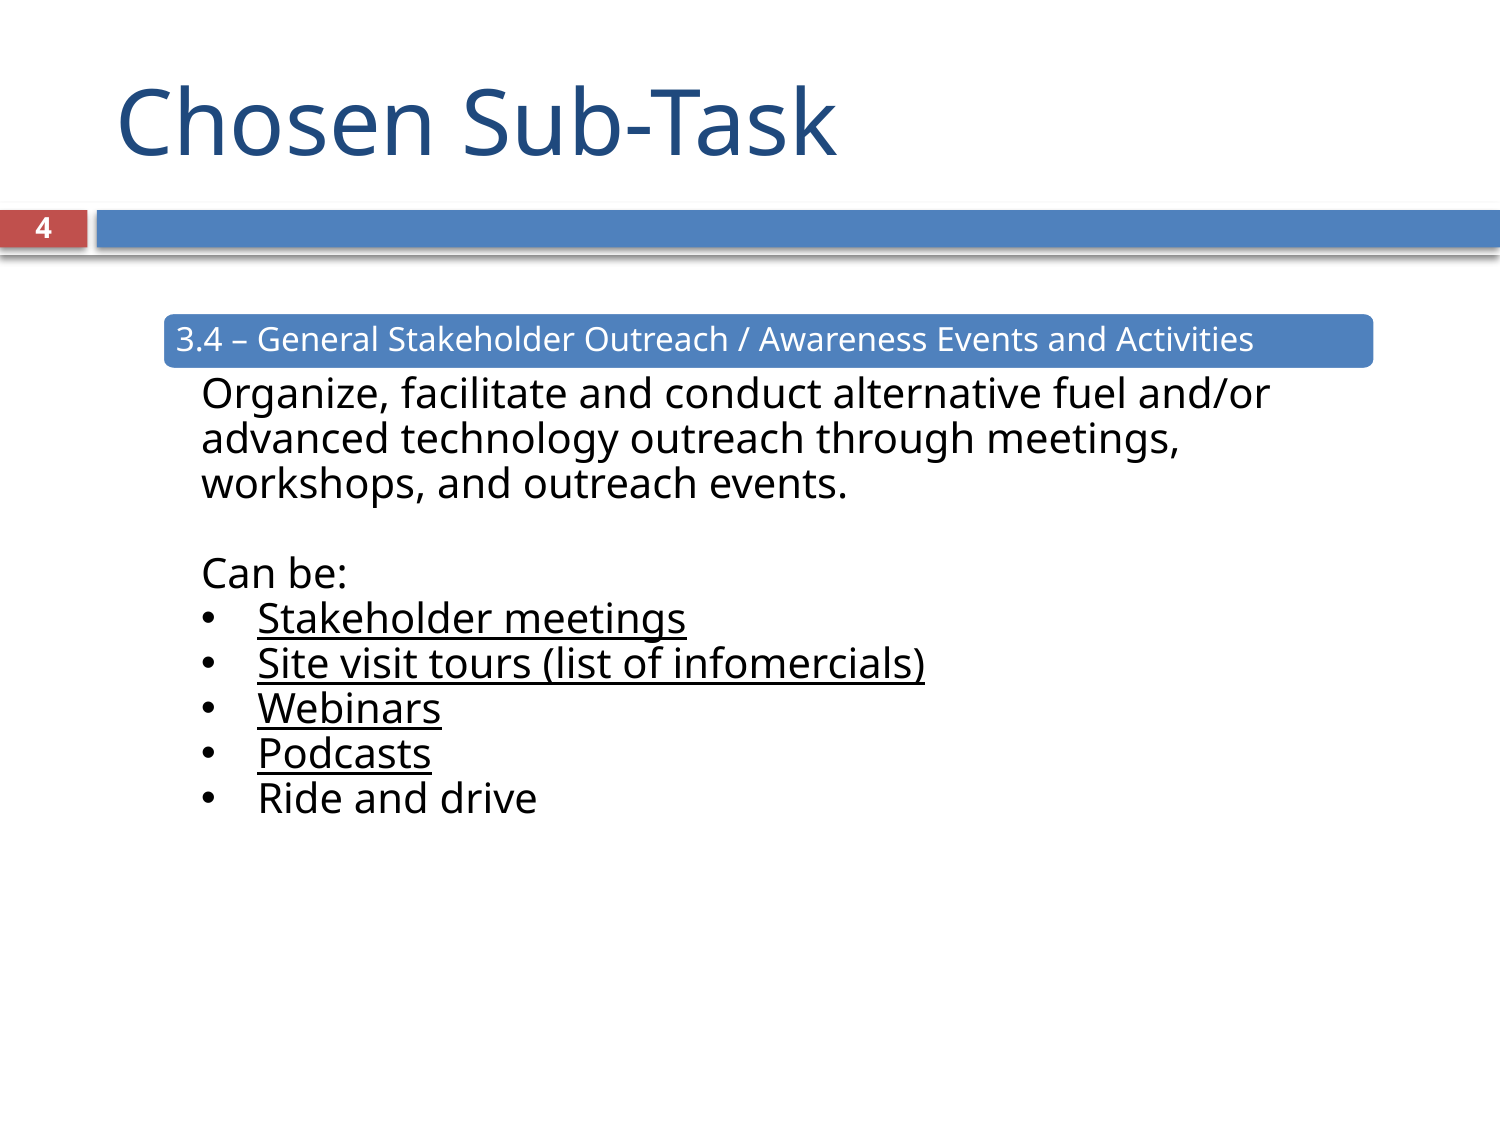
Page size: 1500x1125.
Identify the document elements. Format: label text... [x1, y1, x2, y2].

text_box Organize, facilitate and conduct alternative fuel and/or advanced technology outreach through meetings, workshops, and outreach events. Can be: Stakeholder meetings Site visit tours (list of infomercials) Webinars Podcasts Ride and drive [162, 369, 1375, 975]
title Chosen Sub-Task [100, 37, 1438, 200]
slide_number 4 [0, 208, 88, 249]
text_box 3.4 – General Stakeholder Outreach / Awareness Events and Activities [160, 310, 1377, 369]
